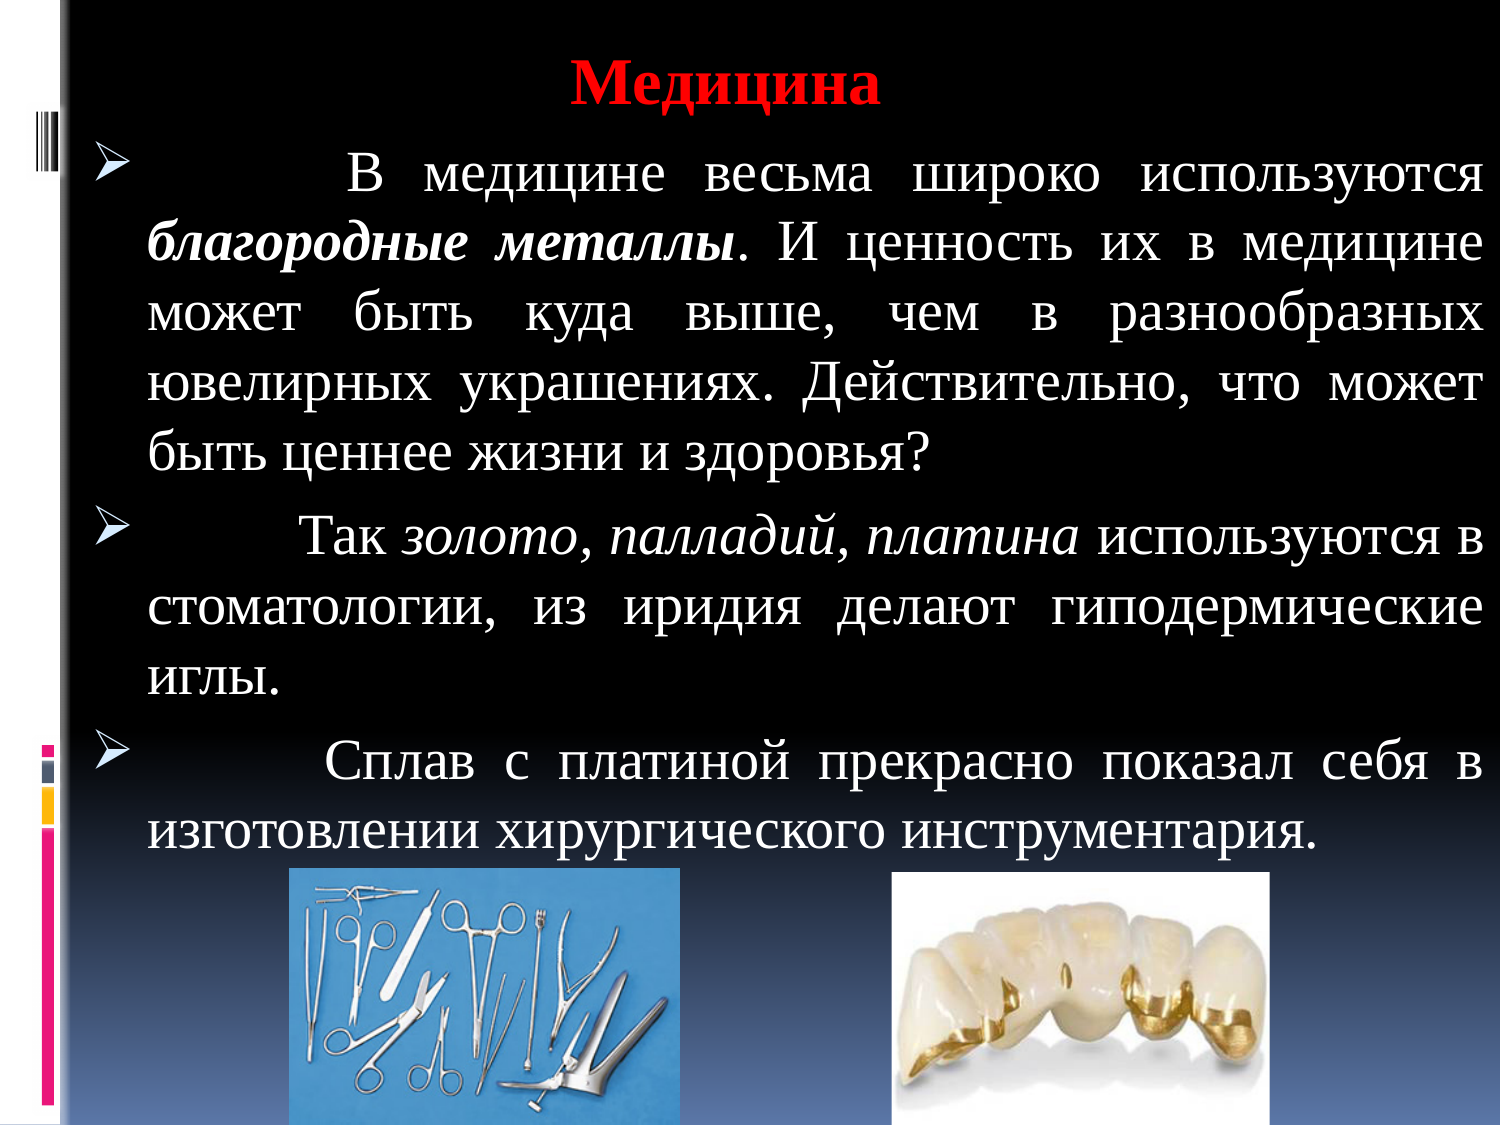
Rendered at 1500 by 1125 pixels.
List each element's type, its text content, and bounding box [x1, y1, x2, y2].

text_box Медицина [442, 30, 1010, 126]
picture [288, 868, 680, 1125]
picture [891, 871, 1271, 1125]
list В медицине весьма широко используются благородные металлы. И ценность их в медицине может быть куда выше, чем в разнообразных ювелирных украшениях. Действительно, что может быть ценнее жизни и здоровья? Так золото, палладий, платина используются в стоматологии, из иридия делают гиподермические иглы. Сплав с платиной прекрасно показал себя в изготовлении хирургического инструментария. [64, 125, 1500, 894]
